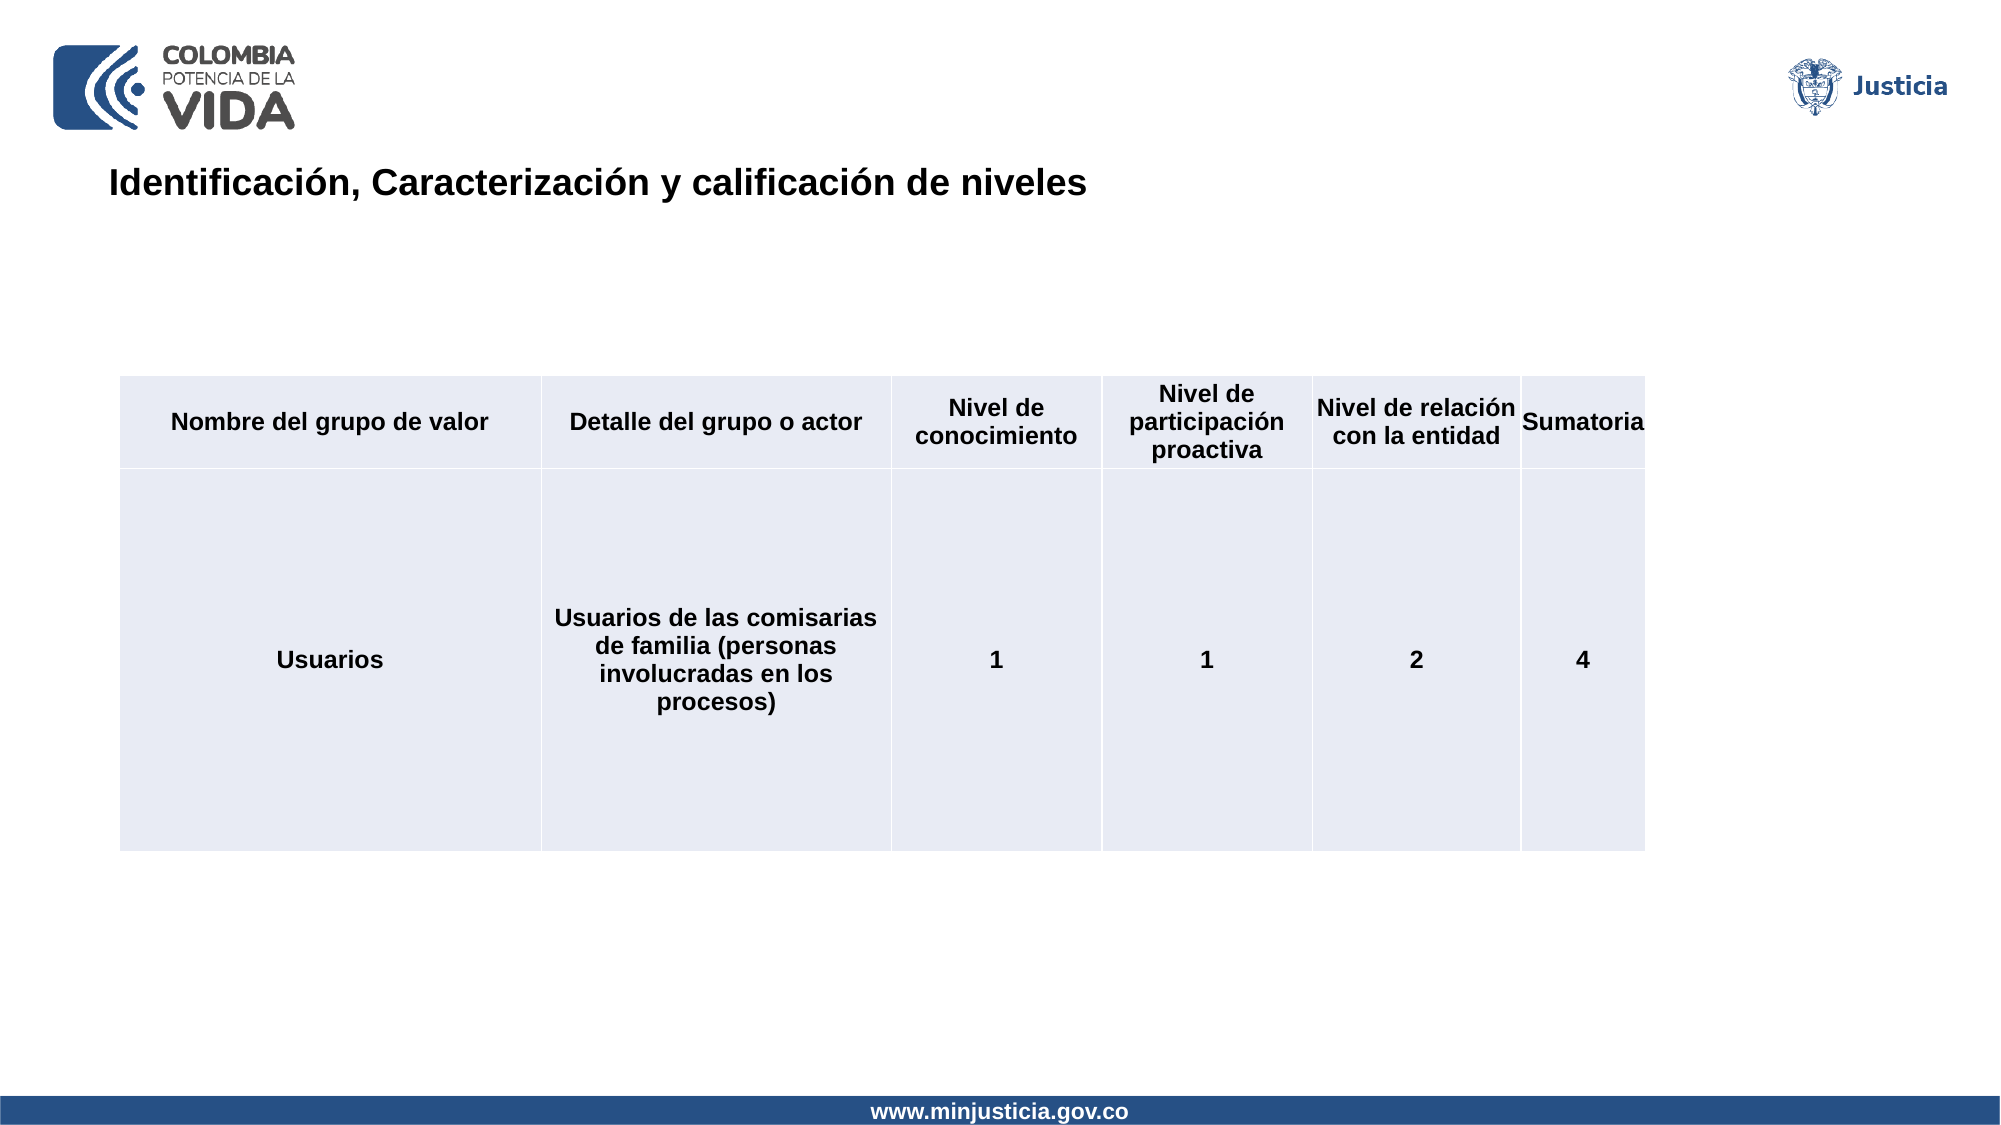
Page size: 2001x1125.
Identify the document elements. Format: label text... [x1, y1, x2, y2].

table_cell 4 [1522, 469, 1645, 851]
table_header Nivel de conocimiento [892, 376, 1101, 468]
table_cell 1 [1103, 469, 1312, 851]
text_box Identificación, Caracterización y calificación de niveles [94, 150, 1209, 211]
picture [0, 0, 2001, 1125]
table_header Detalle del grupo o actor [542, 376, 891, 468]
table_header Sumatoria [1522, 376, 1645, 468]
table_cell 1 [892, 469, 1101, 851]
table_cell Usuarios [120, 469, 541, 851]
table_header Nivel de participación proactiva [1103, 376, 1312, 468]
table_header Nivel de relación con la entidad [1313, 376, 1520, 468]
text_box www.minjusticia.gov.co [855, 1089, 1145, 1125]
table_cell 2 [1313, 469, 1520, 851]
table_cell Usuarios de las comisarias de familia (personas involucradas en los procesos) [542, 469, 891, 851]
table_header Nombre del grupo de valor [120, 376, 541, 468]
